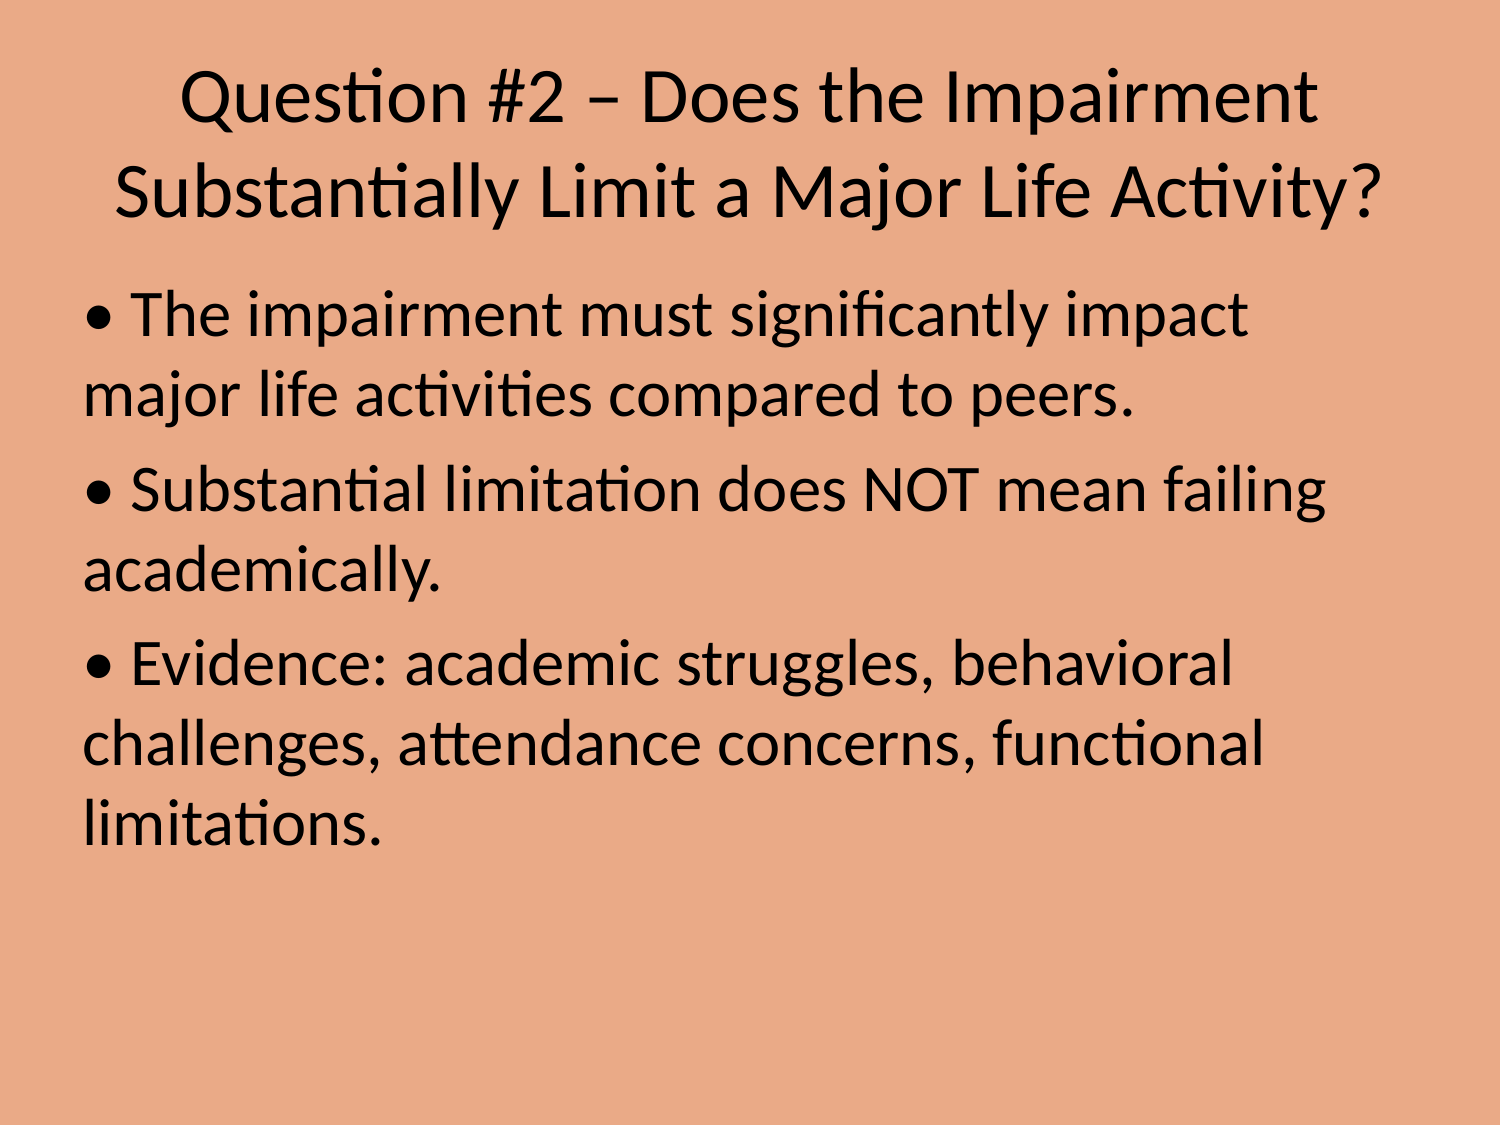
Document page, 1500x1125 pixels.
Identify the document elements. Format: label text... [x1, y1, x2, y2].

title Question #2 – Does the Impairment Substantially Limit a Major Life Activity? [74, 44, 1426, 234]
list • The impairment must significantly impact major life activities compared to peers. • Substantial limitation does NOT mean failing academically. • Evidence: academic struggles, behavioral challenges, attendance concerns, functional limitations. [74, 261, 1426, 1006]
